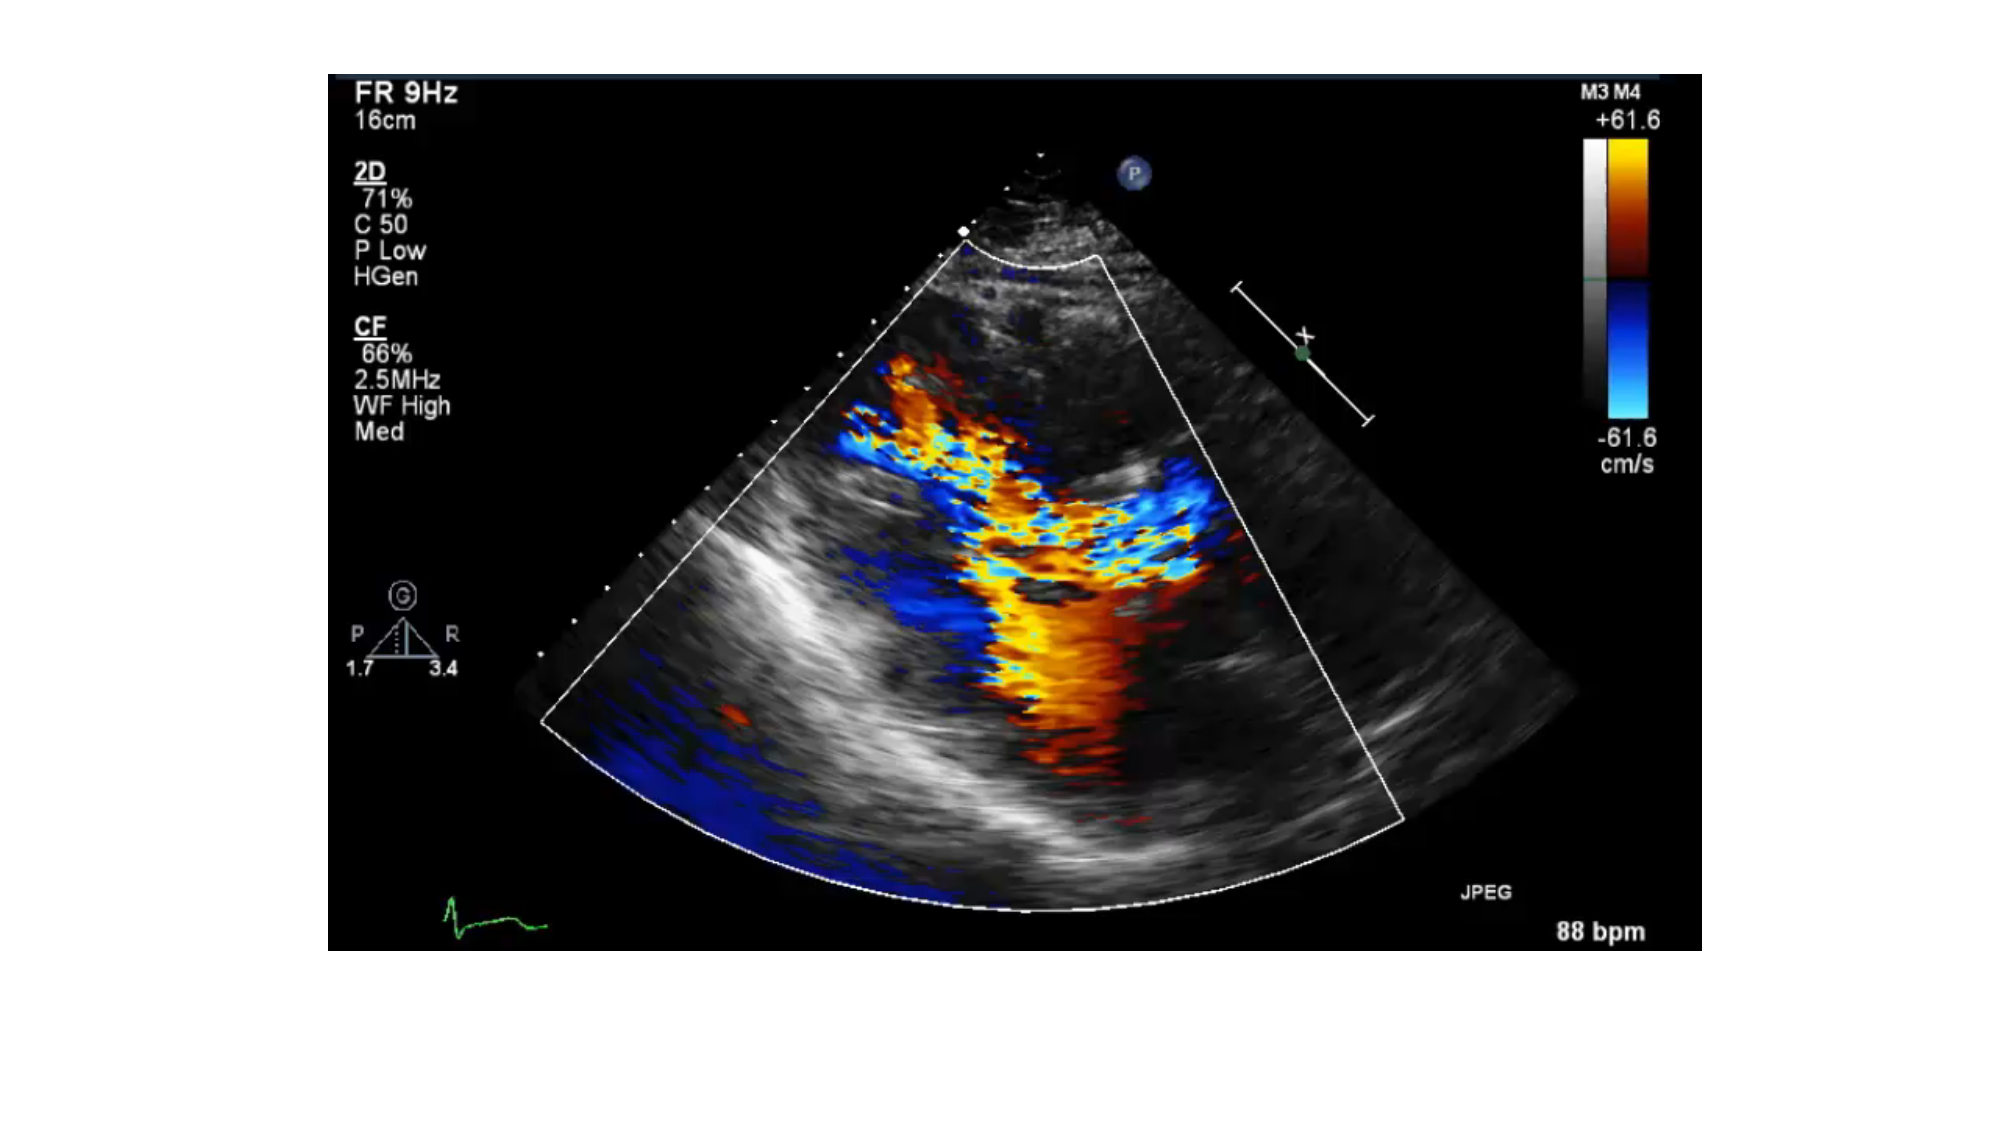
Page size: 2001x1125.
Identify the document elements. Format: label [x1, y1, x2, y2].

text_box [327, 73, 1703, 952]
